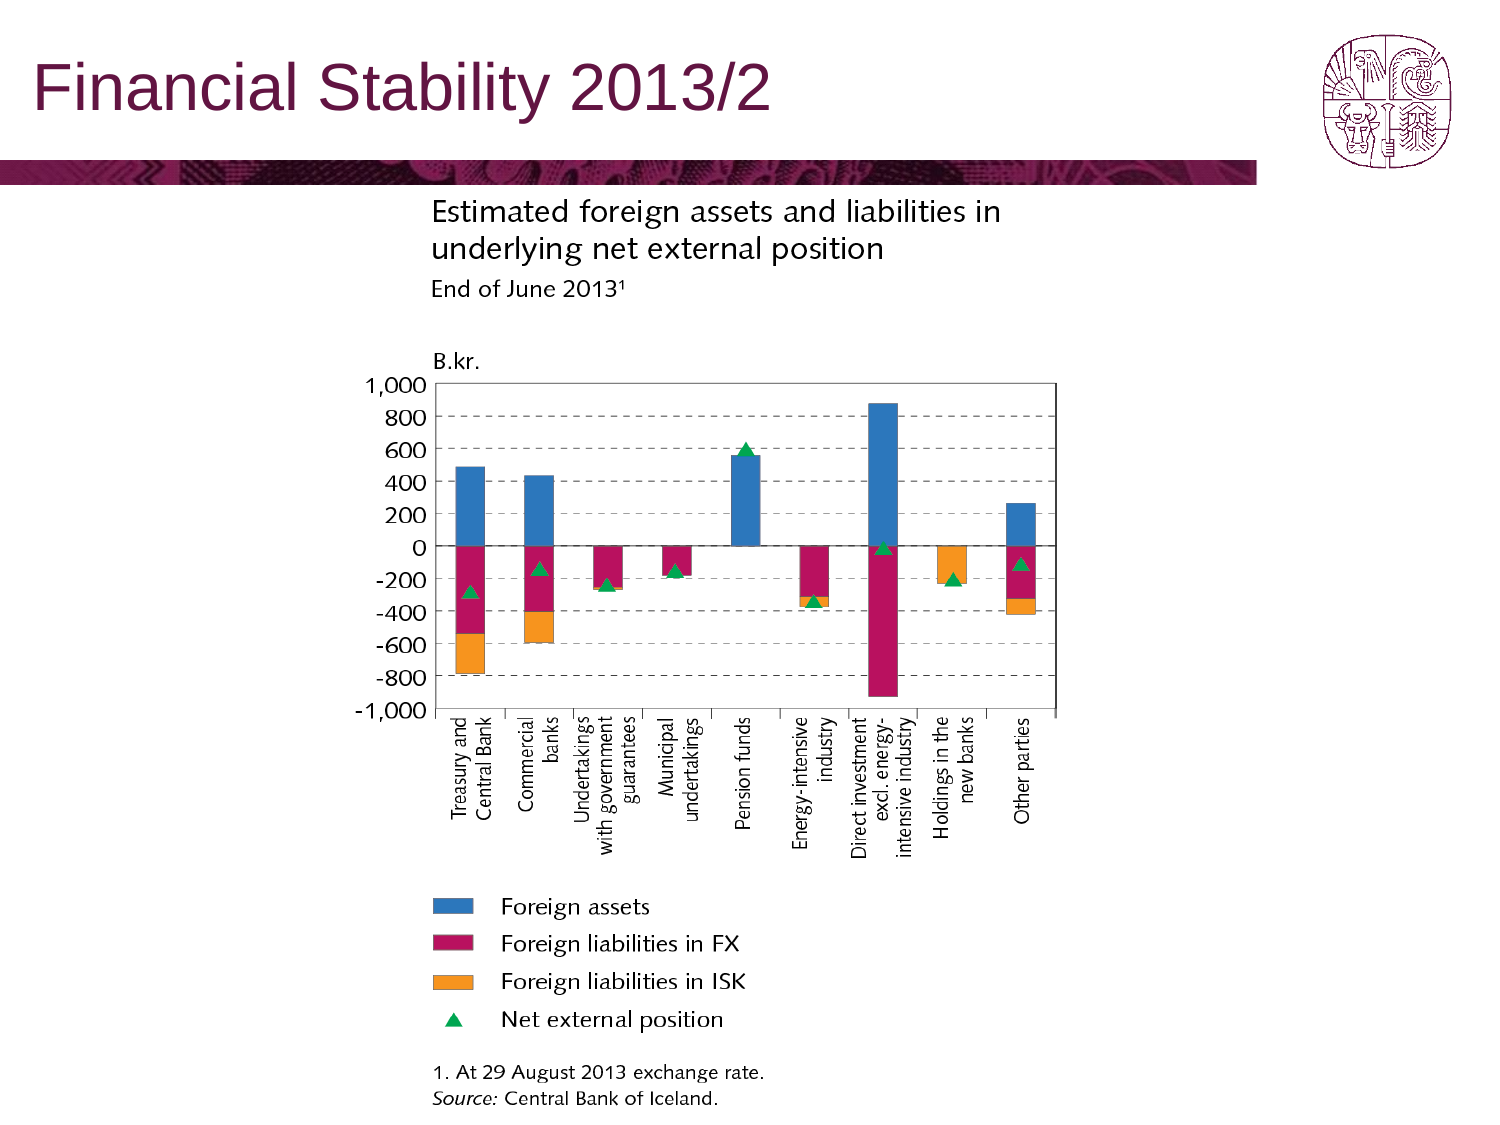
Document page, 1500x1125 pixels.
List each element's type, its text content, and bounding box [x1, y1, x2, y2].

picture [354, 195, 1057, 1110]
picture [1316, 31, 1456, 173]
picture [0, 160, 1258, 185]
title Financial Stability 2013/2 [17, 19, 1247, 149]
